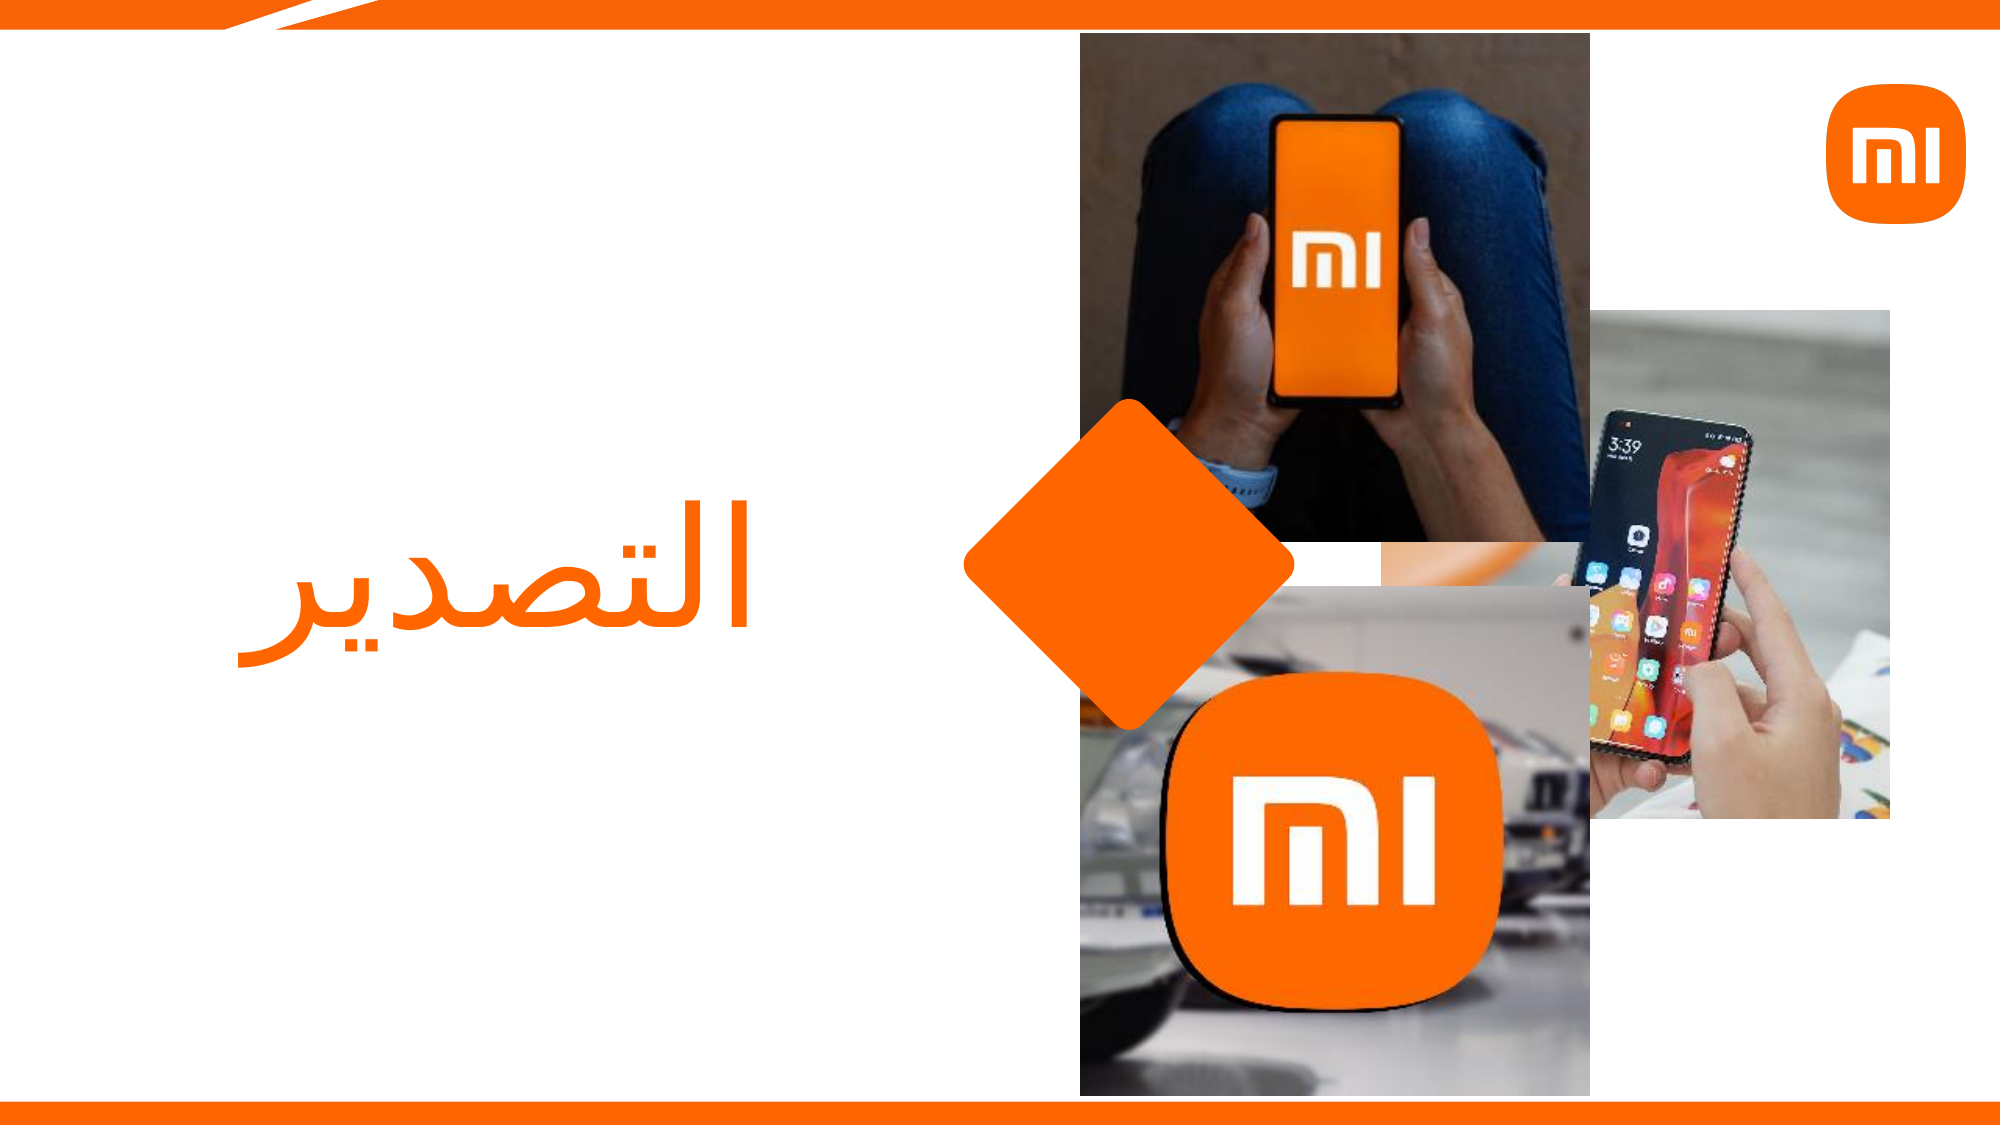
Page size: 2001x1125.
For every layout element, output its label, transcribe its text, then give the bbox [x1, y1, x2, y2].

text_box [961, 442, 1297, 687]
text_box [275, 0, 2000, 30]
text_box [0, 0, 313, 30]
picture [1080, 33, 1891, 1096]
picture [1826, 84, 1967, 225]
text_box التصدير [99, 461, 905, 662]
text_box [0, 1100, 2000, 1125]
